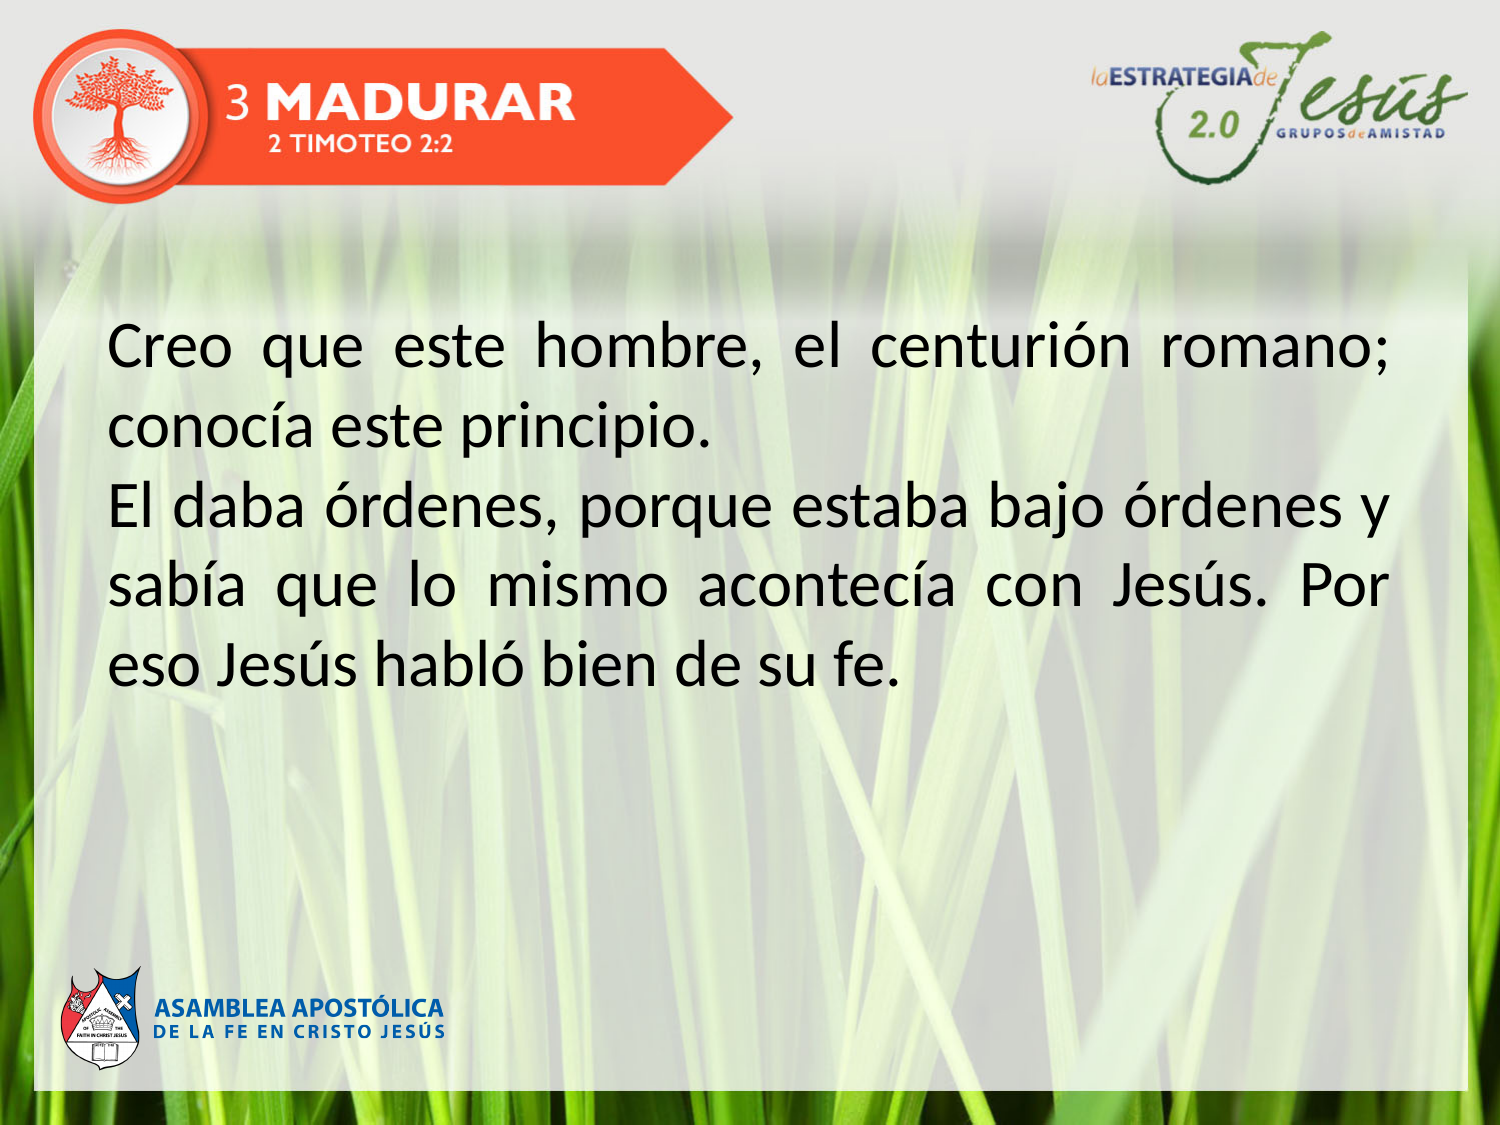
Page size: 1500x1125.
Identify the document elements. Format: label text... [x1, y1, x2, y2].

text_box Creo que este hombre, el centurión romano; conocía este principio. El daba órdenes, porque estaba bajo órdenes y sabía que lo mismo acontecía con Jesús. Por eso Jesús habló bien de su fe. [92, 293, 1408, 708]
picture [0, 0, 1500, 1125]
